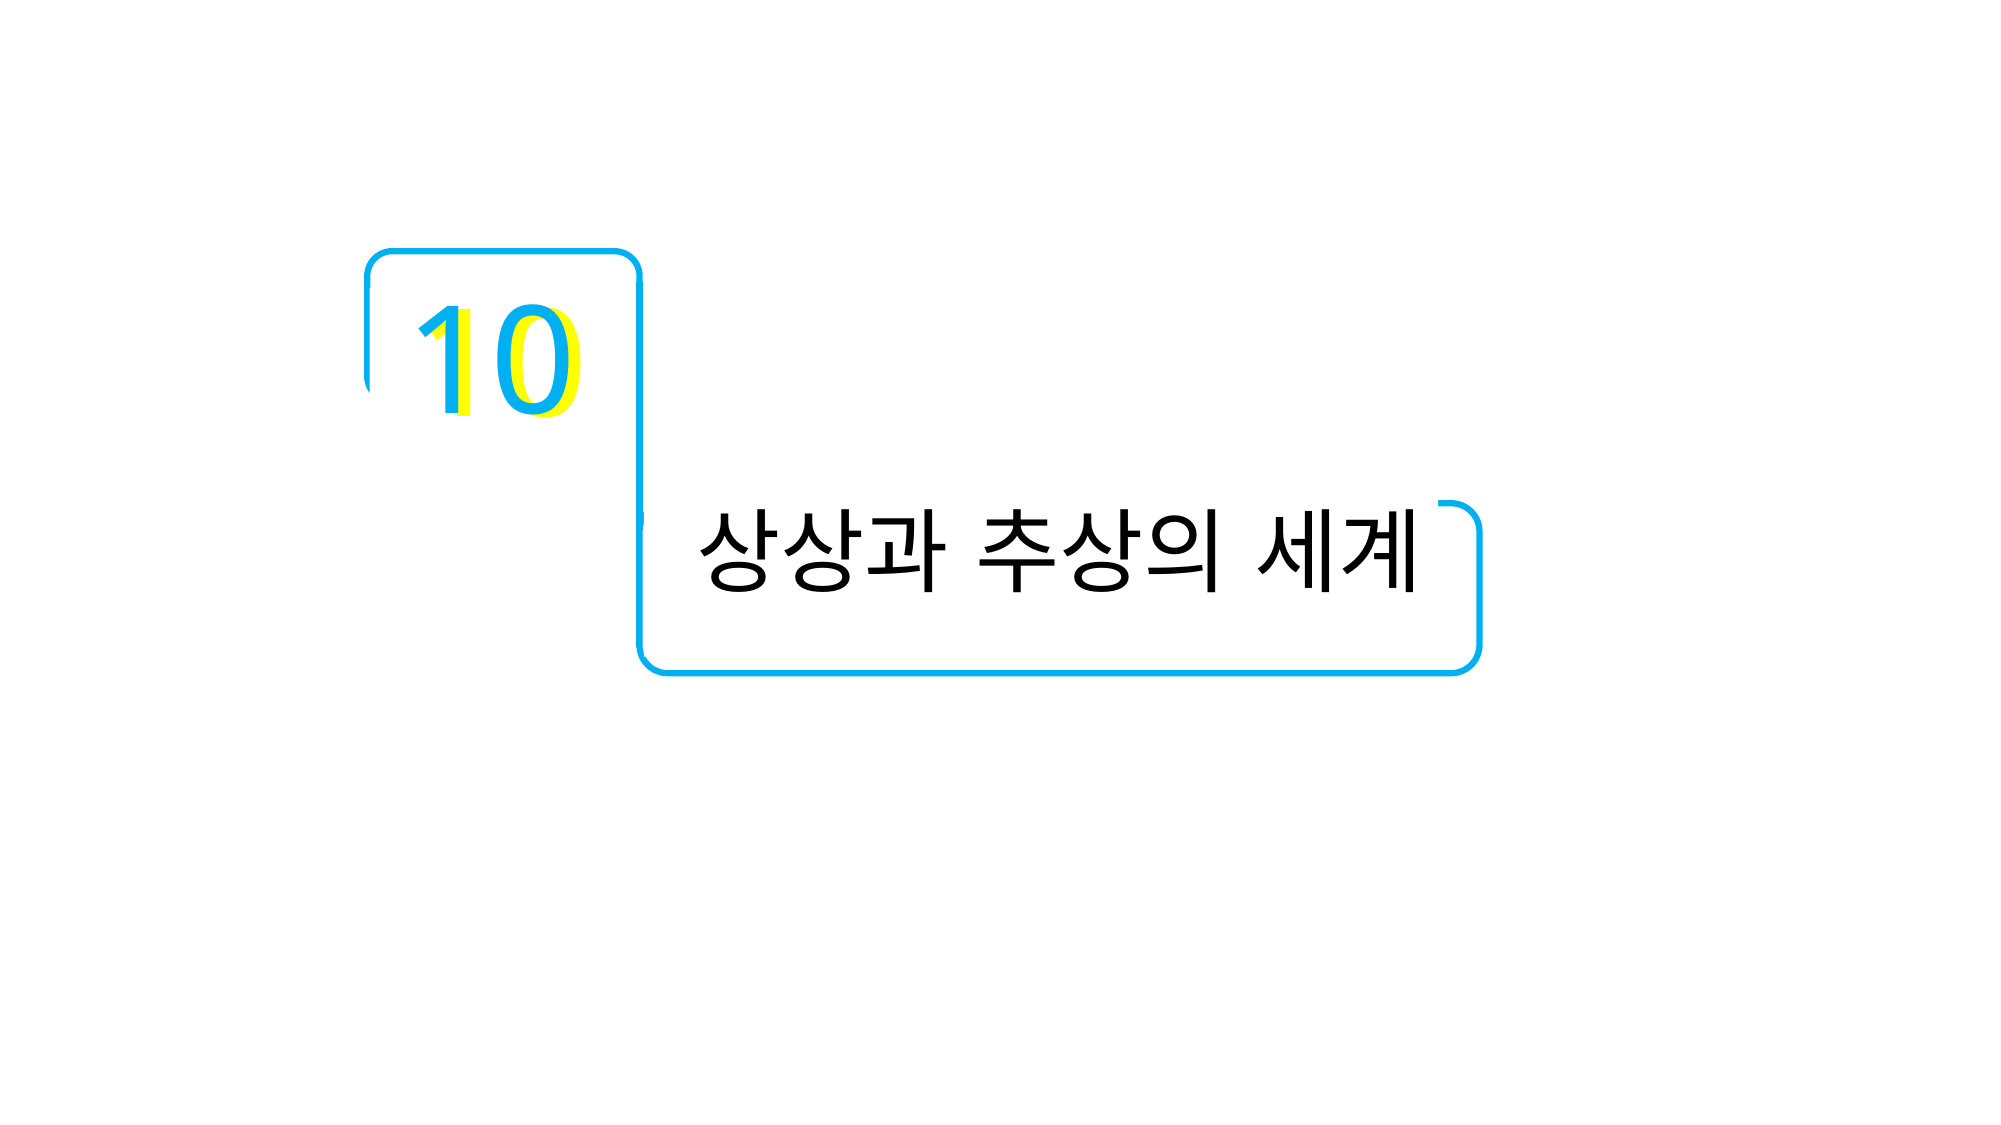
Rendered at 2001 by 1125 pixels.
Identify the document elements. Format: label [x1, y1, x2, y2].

text_box [367, 251, 1480, 674]
